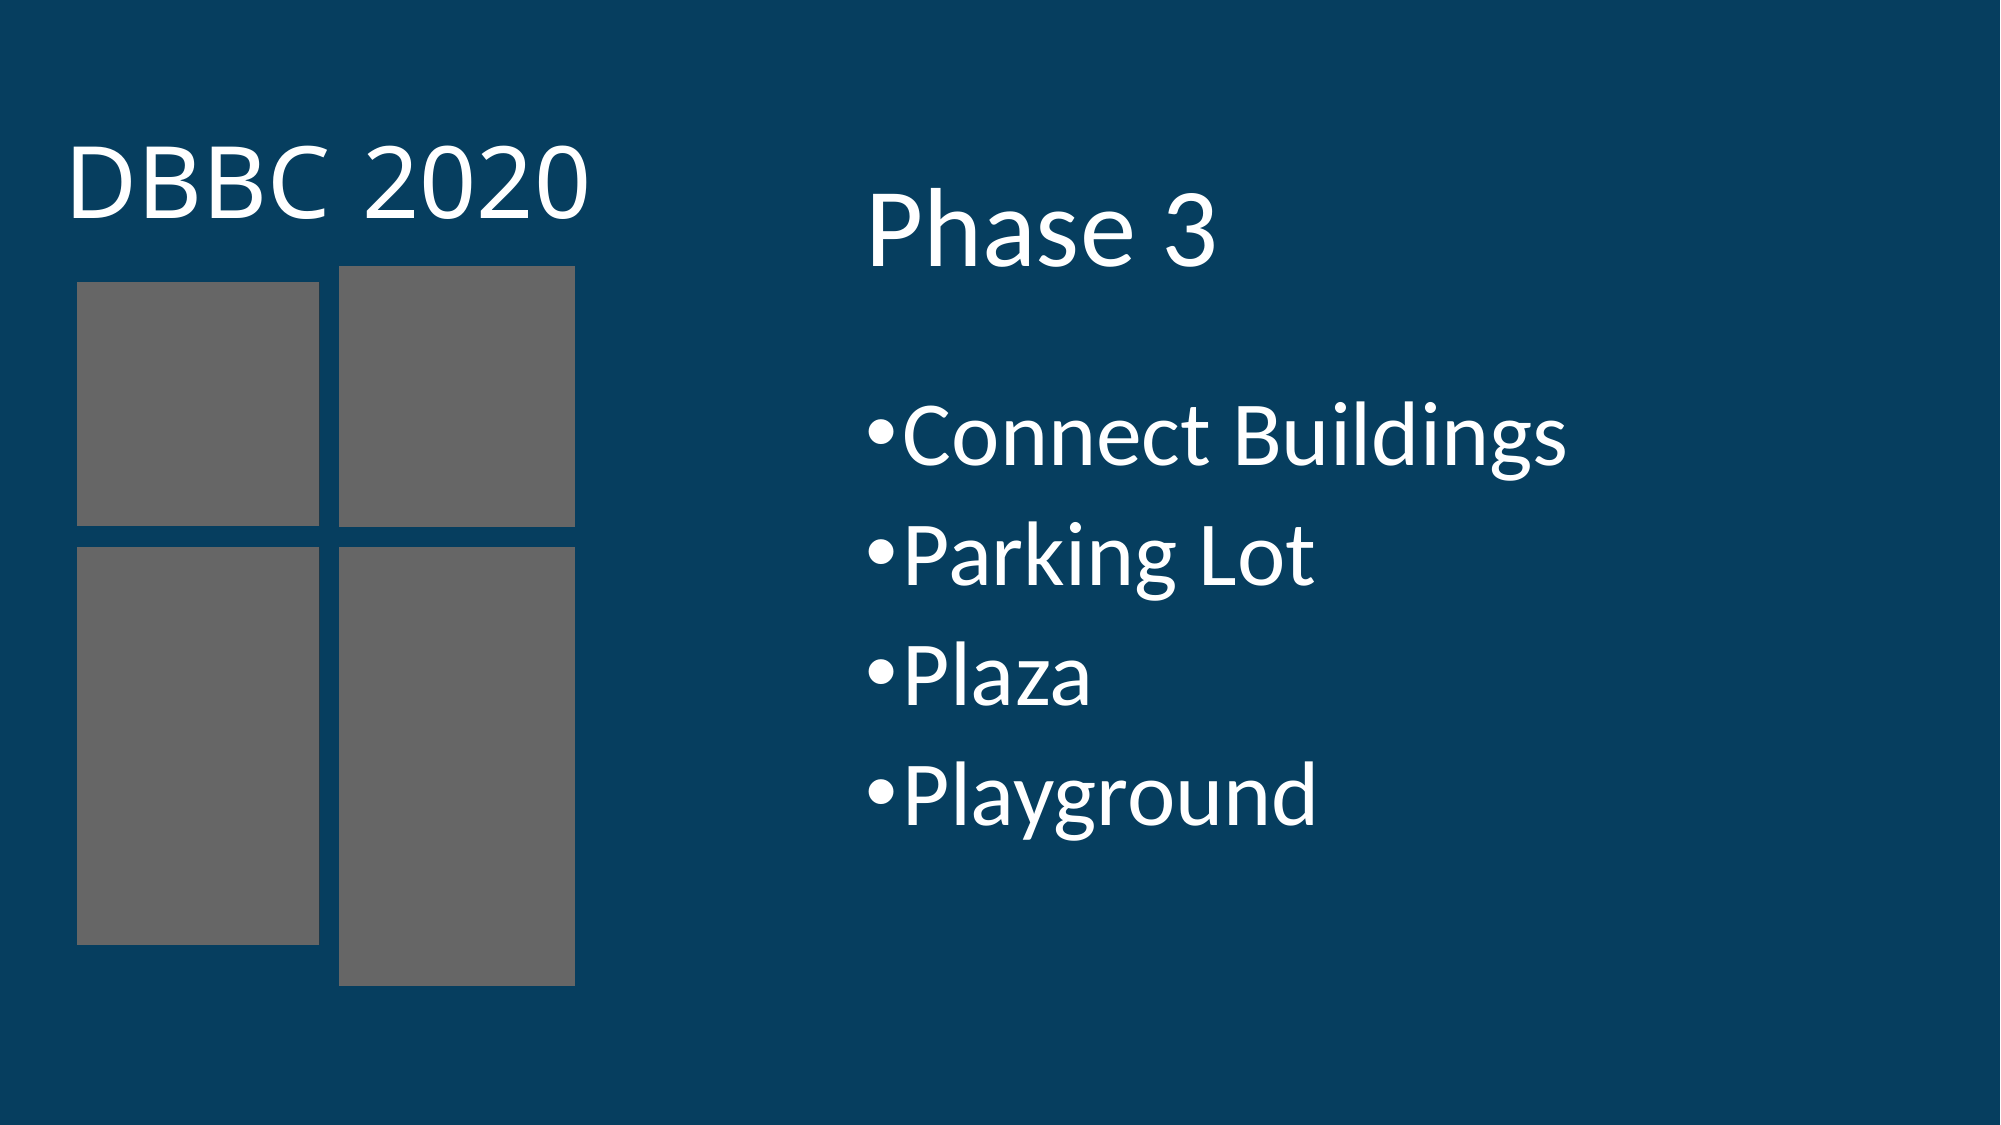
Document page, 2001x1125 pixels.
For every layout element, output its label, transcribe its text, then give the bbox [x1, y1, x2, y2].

picture [77, 266, 575, 986]
list Phase 3 Connect Buildings Parking Lot Plaza Playground [850, 161, 1863, 962]
text_box DBBC 2020 [26, 111, 629, 246]
